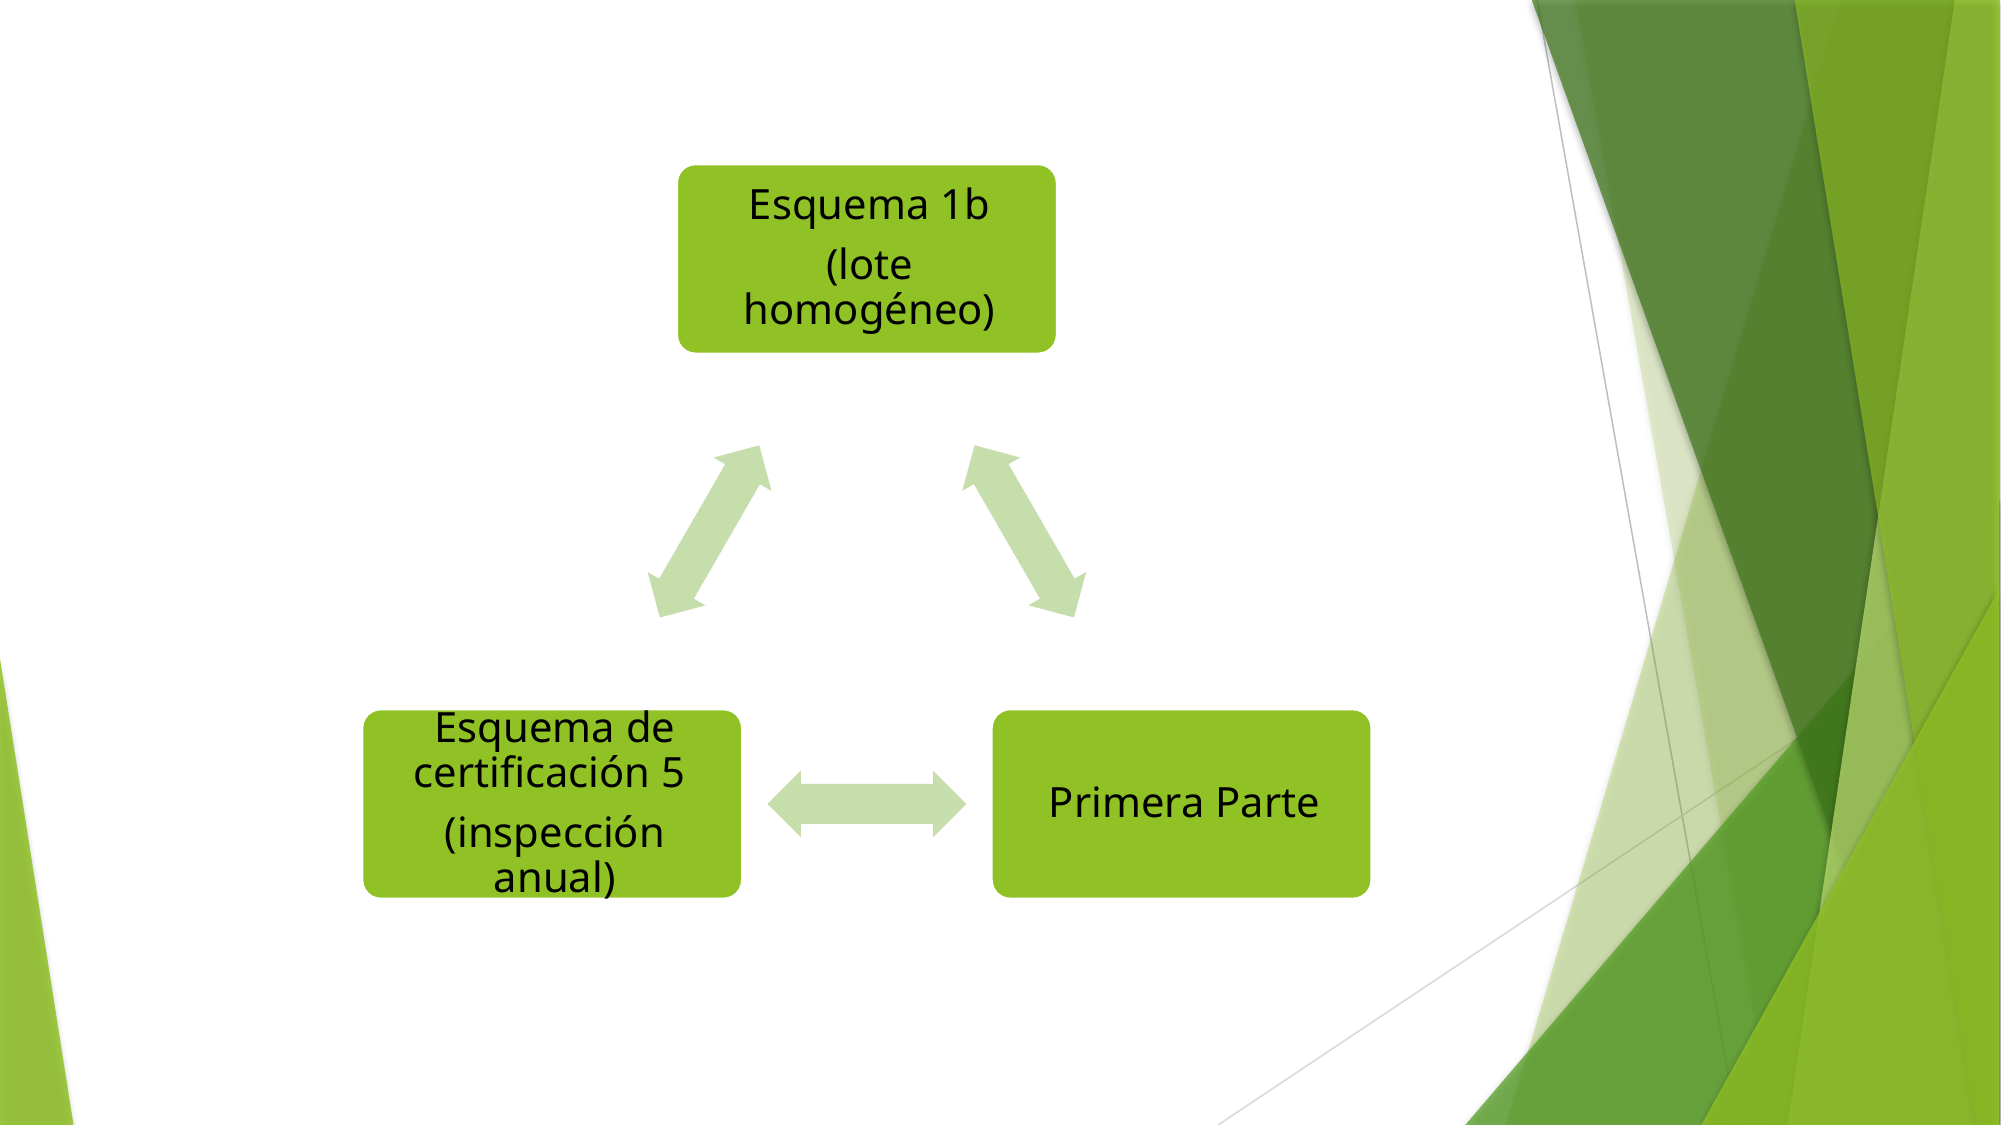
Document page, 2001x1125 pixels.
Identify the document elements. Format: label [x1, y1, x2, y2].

text_box [178, 162, 1556, 900]
